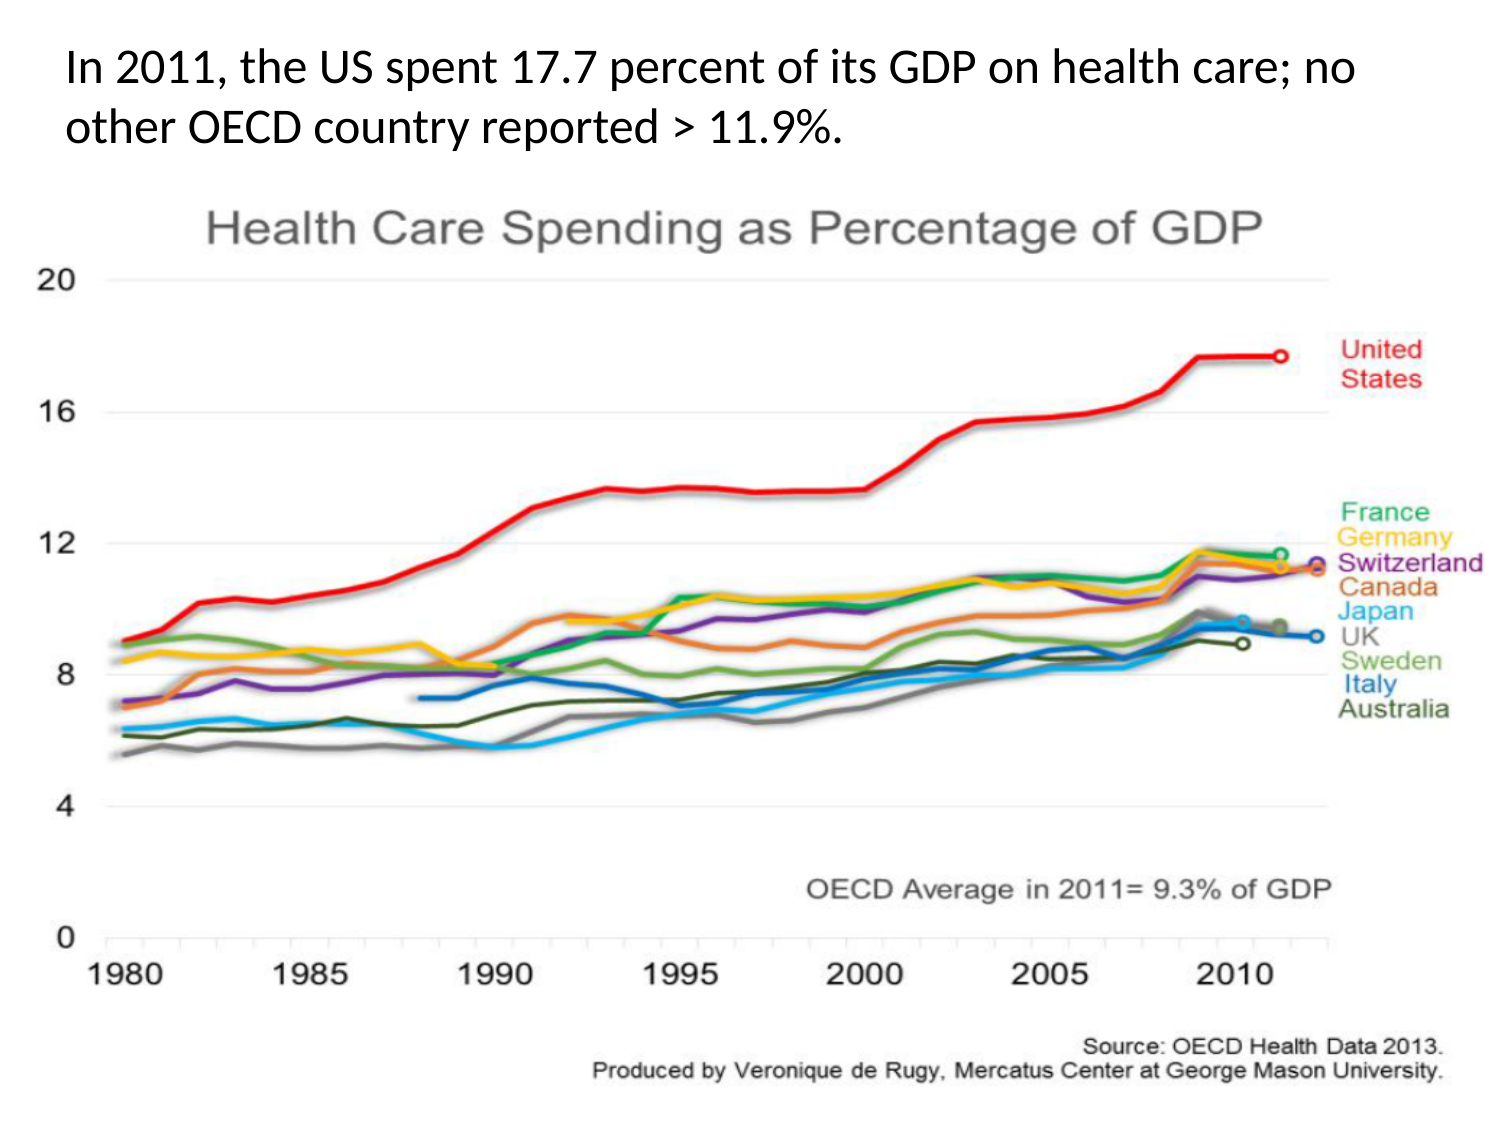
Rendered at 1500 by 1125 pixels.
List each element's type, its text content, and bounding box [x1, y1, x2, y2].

title In 2011, the US spent 17.7 percent of its GDP on health care; no other OECD country reported > 11.9%. [50, 0, 1400, 173]
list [12, 174, 1492, 1101]
